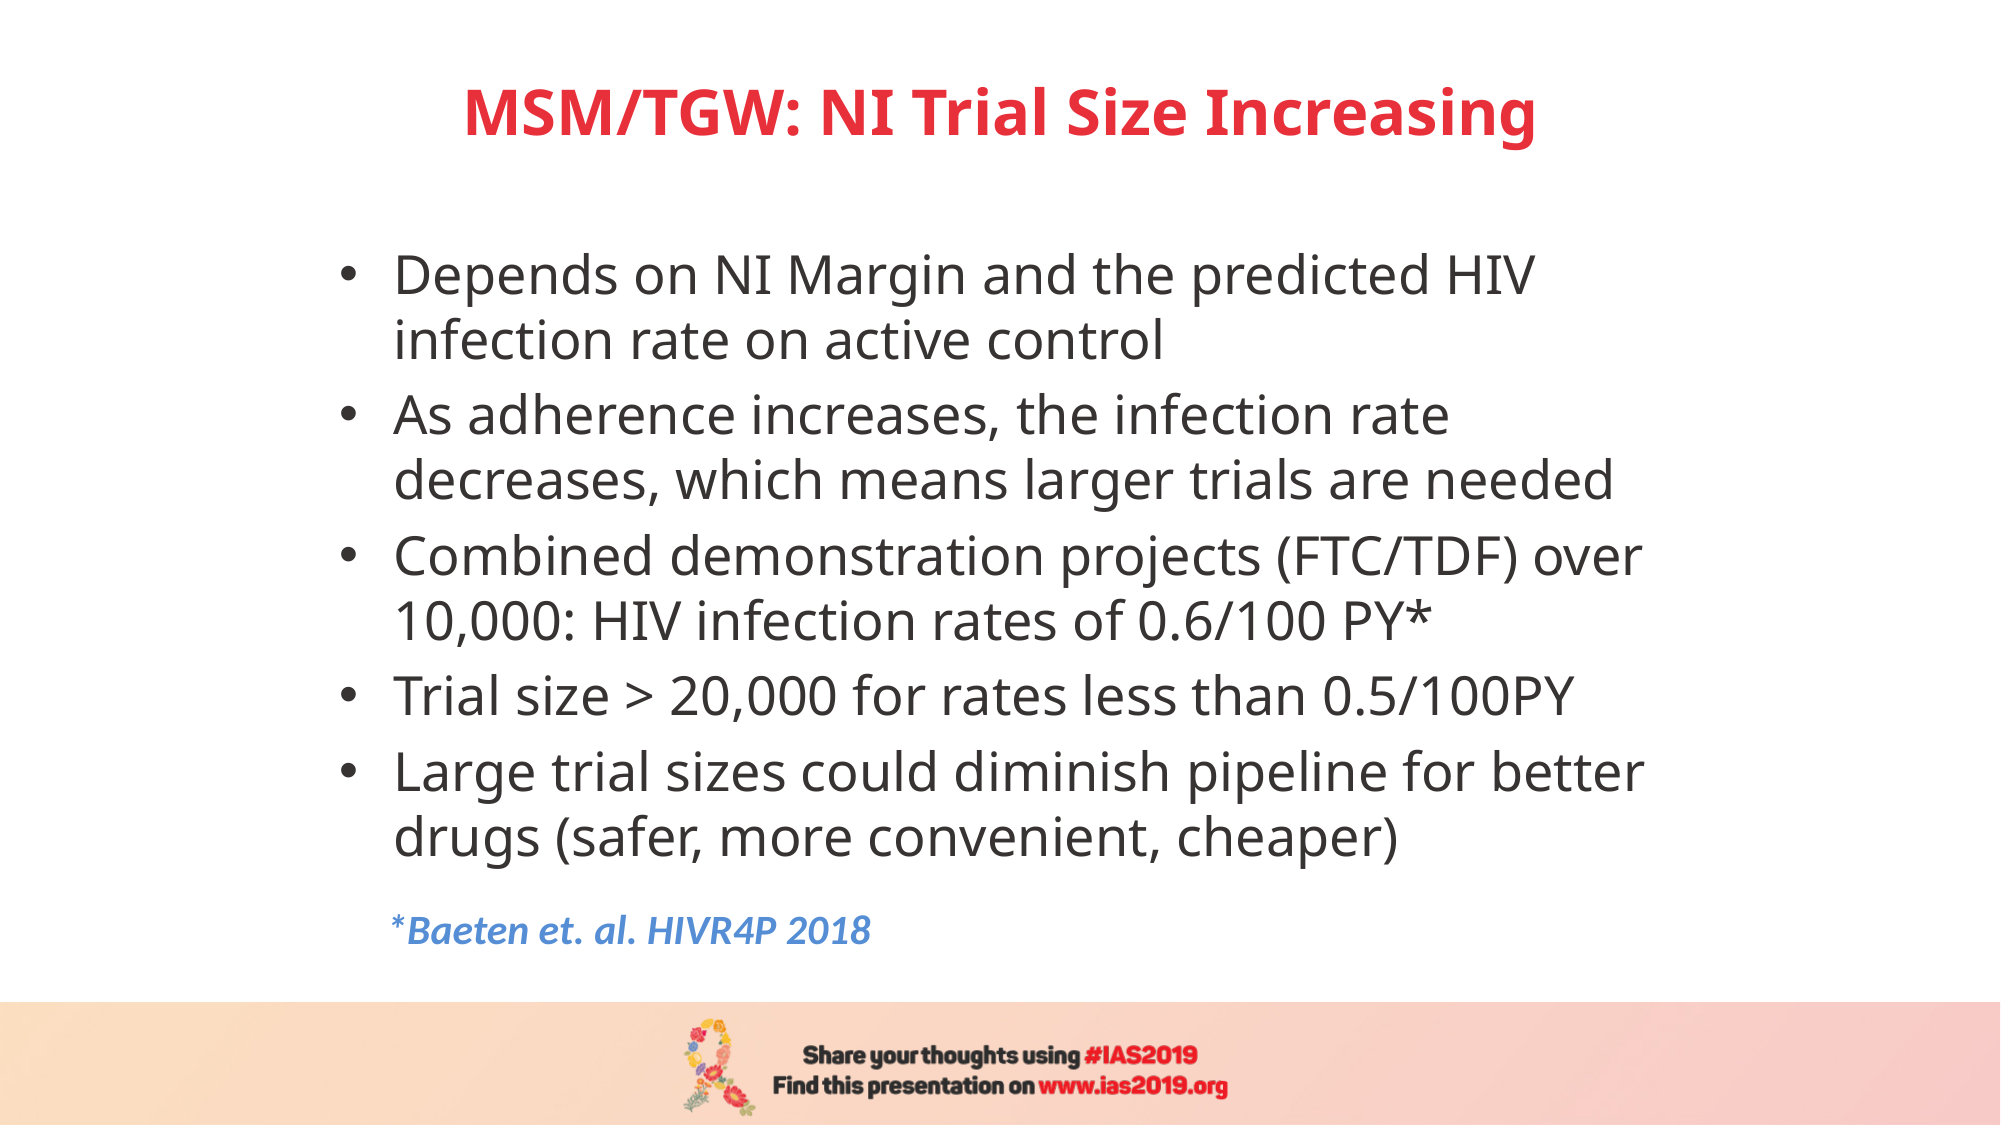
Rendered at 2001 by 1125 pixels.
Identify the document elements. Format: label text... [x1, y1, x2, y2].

picture [0, 1002, 2001, 1125]
list Depends on NI Margin and the predicted HIV infection rate on active control As adherence increases, the infection rate decreases, which means larger trials are needed Combined demonstration projects (FTC/TDF) over 10,000: HIV infection rates of 0.6/100 PY* Trial size > 20,000 for rates less than 0.5/100PY Large trial sizes could diminish pipeline for better drugs (safer, more convenient, cheaper) [324, 232, 1675, 925]
title MSM/TGW: NI Trial Size Increasing [303, 63, 1699, 216]
text_box *Baeten et. al. HIVR4P 2018 [371, 895, 1403, 961]
